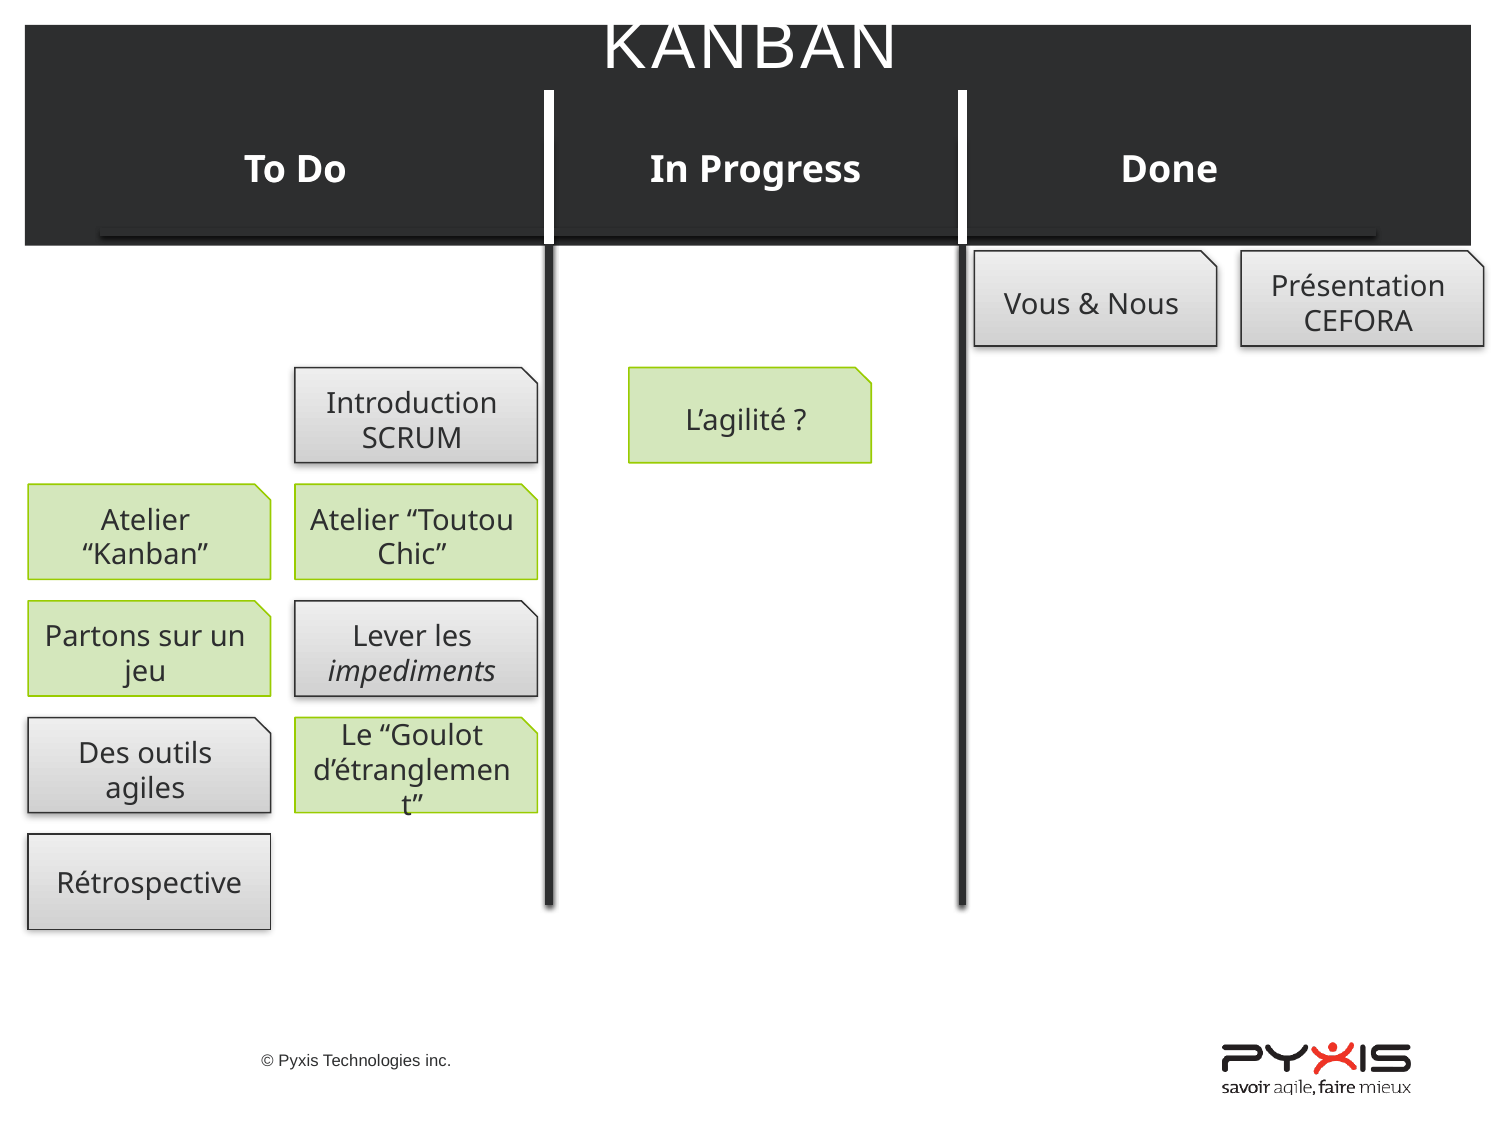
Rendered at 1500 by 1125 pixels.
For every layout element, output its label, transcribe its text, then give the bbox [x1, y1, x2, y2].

text_box L’agilité ? [628, 366, 873, 464]
picture [1222, 1042, 1411, 1095]
title Kanban [31, 7, 1469, 77]
text_box Le “Goulot d’étranglement” [294, 716, 539, 814]
text_box Présentation CEFORA [1241, 250, 1484, 347]
text_box Atelier “Toutou Chic” [294, 483, 539, 581]
text_box Des outils agiles [28, 717, 271, 813]
text_box Rétrospective [28, 834, 271, 930]
text_box Introduction SCRUM [294, 367, 538, 463]
text_box Lever les impediments [294, 600, 538, 697]
text_box Atelier “Kanban” [27, 483, 272, 581]
text_box Vous & Nous [974, 250, 1217, 347]
text_box Partons sur un jeu [27, 600, 272, 697]
